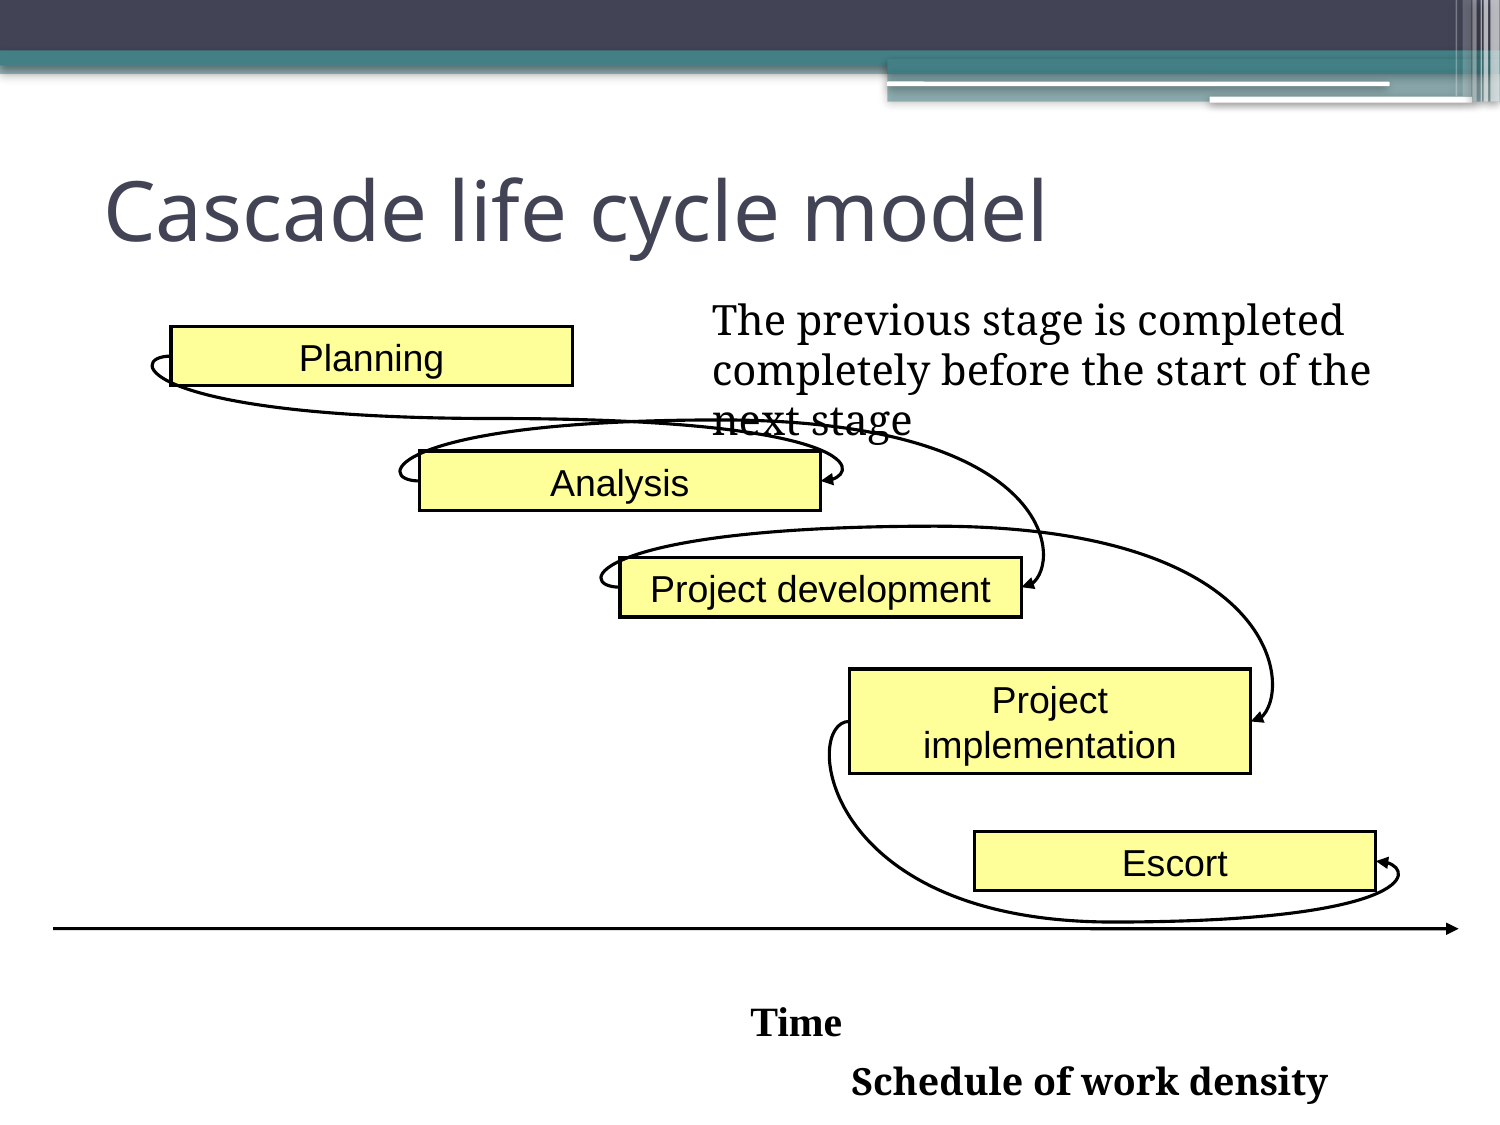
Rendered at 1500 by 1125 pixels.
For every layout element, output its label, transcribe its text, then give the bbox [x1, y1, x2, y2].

text_box Schedule of work density [836, 1050, 1344, 1111]
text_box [974, 721, 1252, 862]
text_box [53, 922, 1459, 935]
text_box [619, 481, 822, 588]
text_box Escort [974, 831, 1376, 891]
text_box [419, 356, 573, 482]
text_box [849, 587, 1022, 723]
text_box Project development [620, 557, 1022, 618]
text_box Planning [171, 326, 573, 386]
text_box Analysis [419, 451, 821, 511]
list The previous stage is completed completely before the start of the next stage [679, 286, 1484, 366]
text_box Project implementation [1028, 669, 1251, 720]
title Cascade life cycle model [88, 120, 1439, 296]
text_box Project implementation [849, 731, 967, 774]
text_box Time [735, 987, 1043, 1052]
